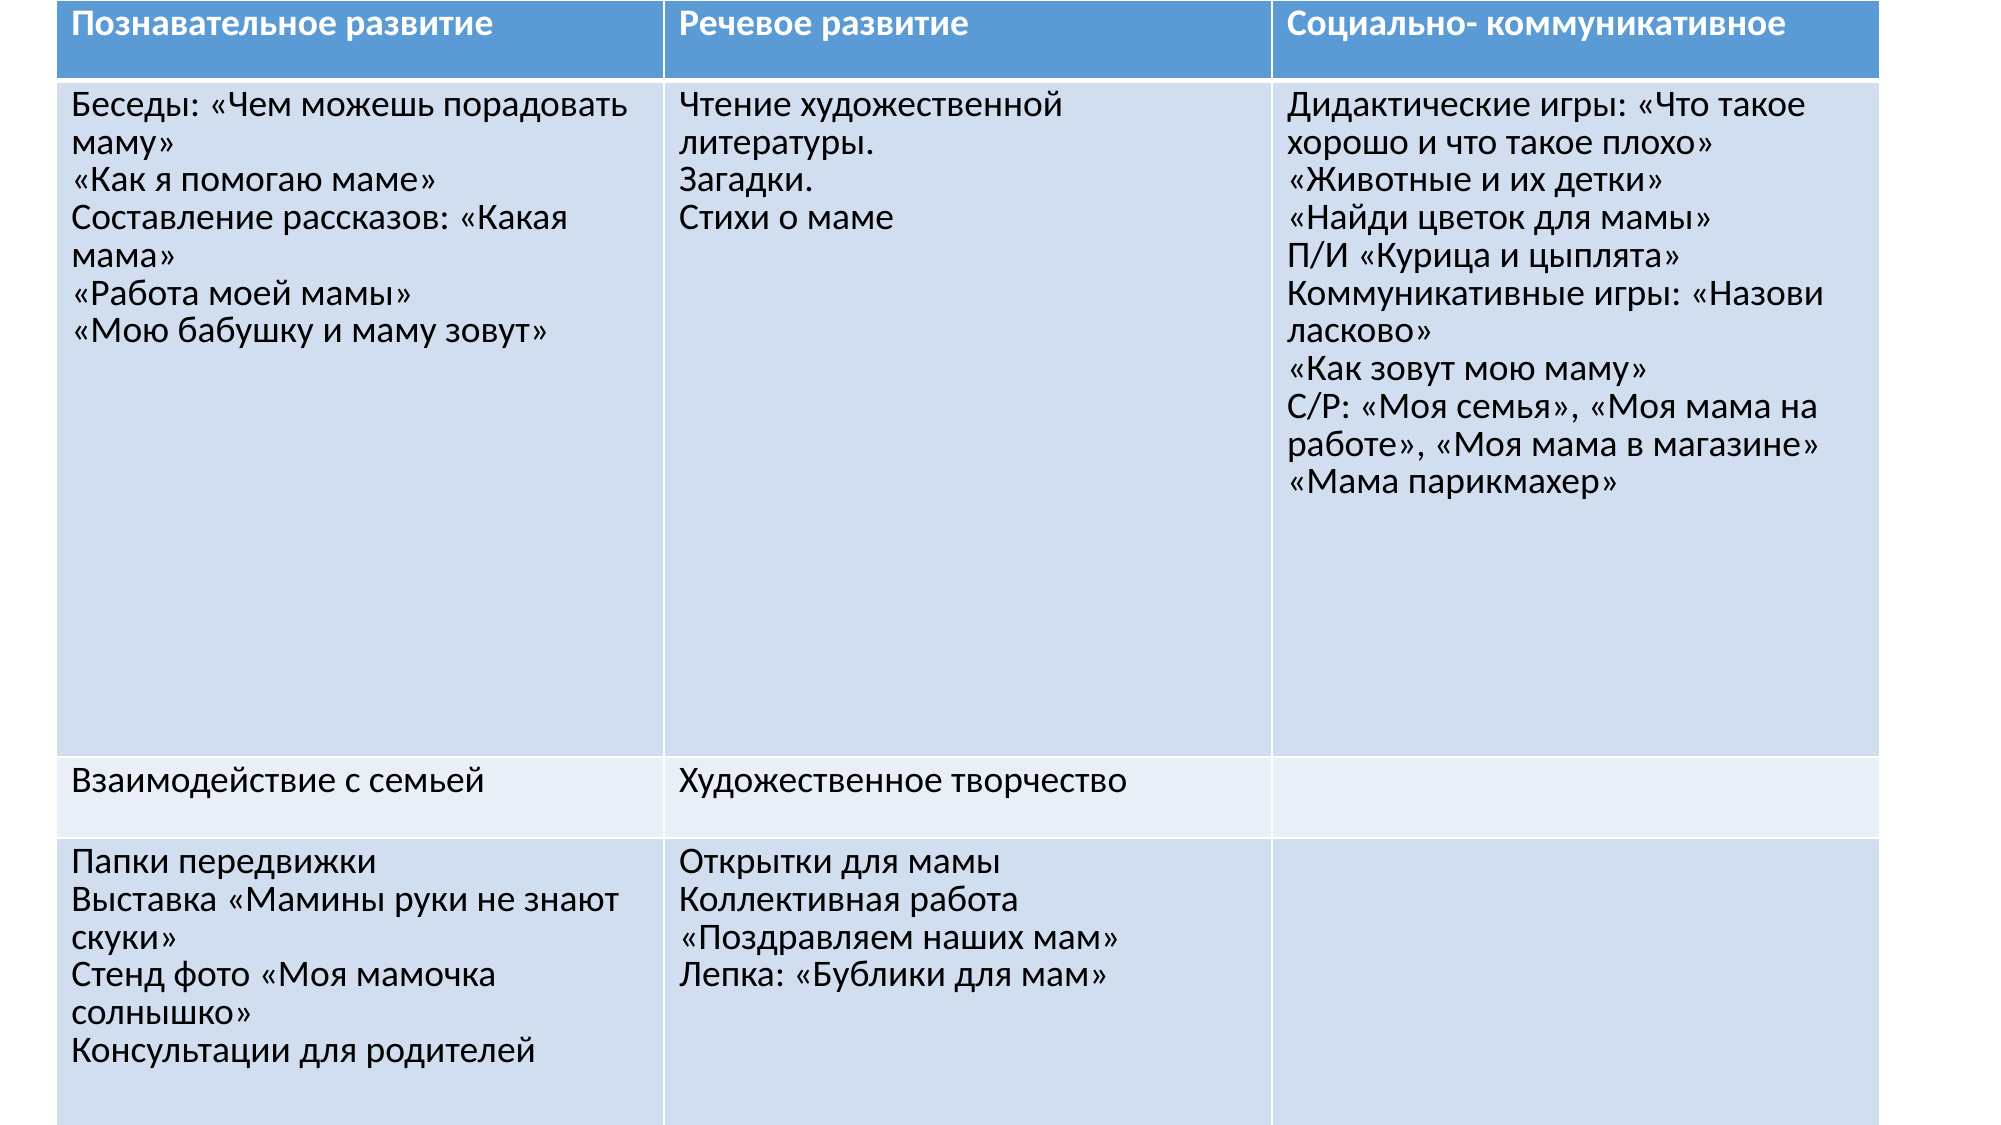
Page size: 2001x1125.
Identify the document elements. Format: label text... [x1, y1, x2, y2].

table_cell [1273, 839, 1879, 1125]
table_cell Дидактические игры: «Что такое хорошо и что такое плохо» «Животные и их детки» «Найди цветок для мамы» П/И «Курица и цыплята» Коммуникативные игры: «Назови ласково» «Как зовут мою маму» С/Р: «Моя семья», «Моя мама на работе», «Моя мама в магазине» «Мама парикмахер» [1273, 83, 1879, 756]
table_cell Открытки для мамы Коллективная работа «Поздравляем наших мам» Лепка: «Бублики для мам» [665, 839, 1271, 1125]
table_header Речевое развитие [665, 1, 1271, 78]
table_header Социально- коммуникативное [1273, 1, 1879, 78]
table_cell [1273, 758, 1879, 837]
table_cell Чтение художественной литературы. Загадки. Стихи о маме [665, 83, 1271, 756]
table_cell Взаимодействие с семьей [57, 758, 663, 837]
table_cell Беседы: «Чем можешь порадовать маму» «Как я помогаю маме» Составление рассказов: «Какая мама» «Работа моей мамы» «Мою бабушку и маму зовут» [57, 83, 663, 756]
table_cell Художественное творчество [665, 758, 1271, 837]
table_header Познавательное развитие [57, 1, 663, 78]
table_cell Папки передвижки Выставка «Мамины руки не знают скуки» Стенд фото «Моя мамочка солнышко» Консультации для родителей [57, 839, 663, 1125]
